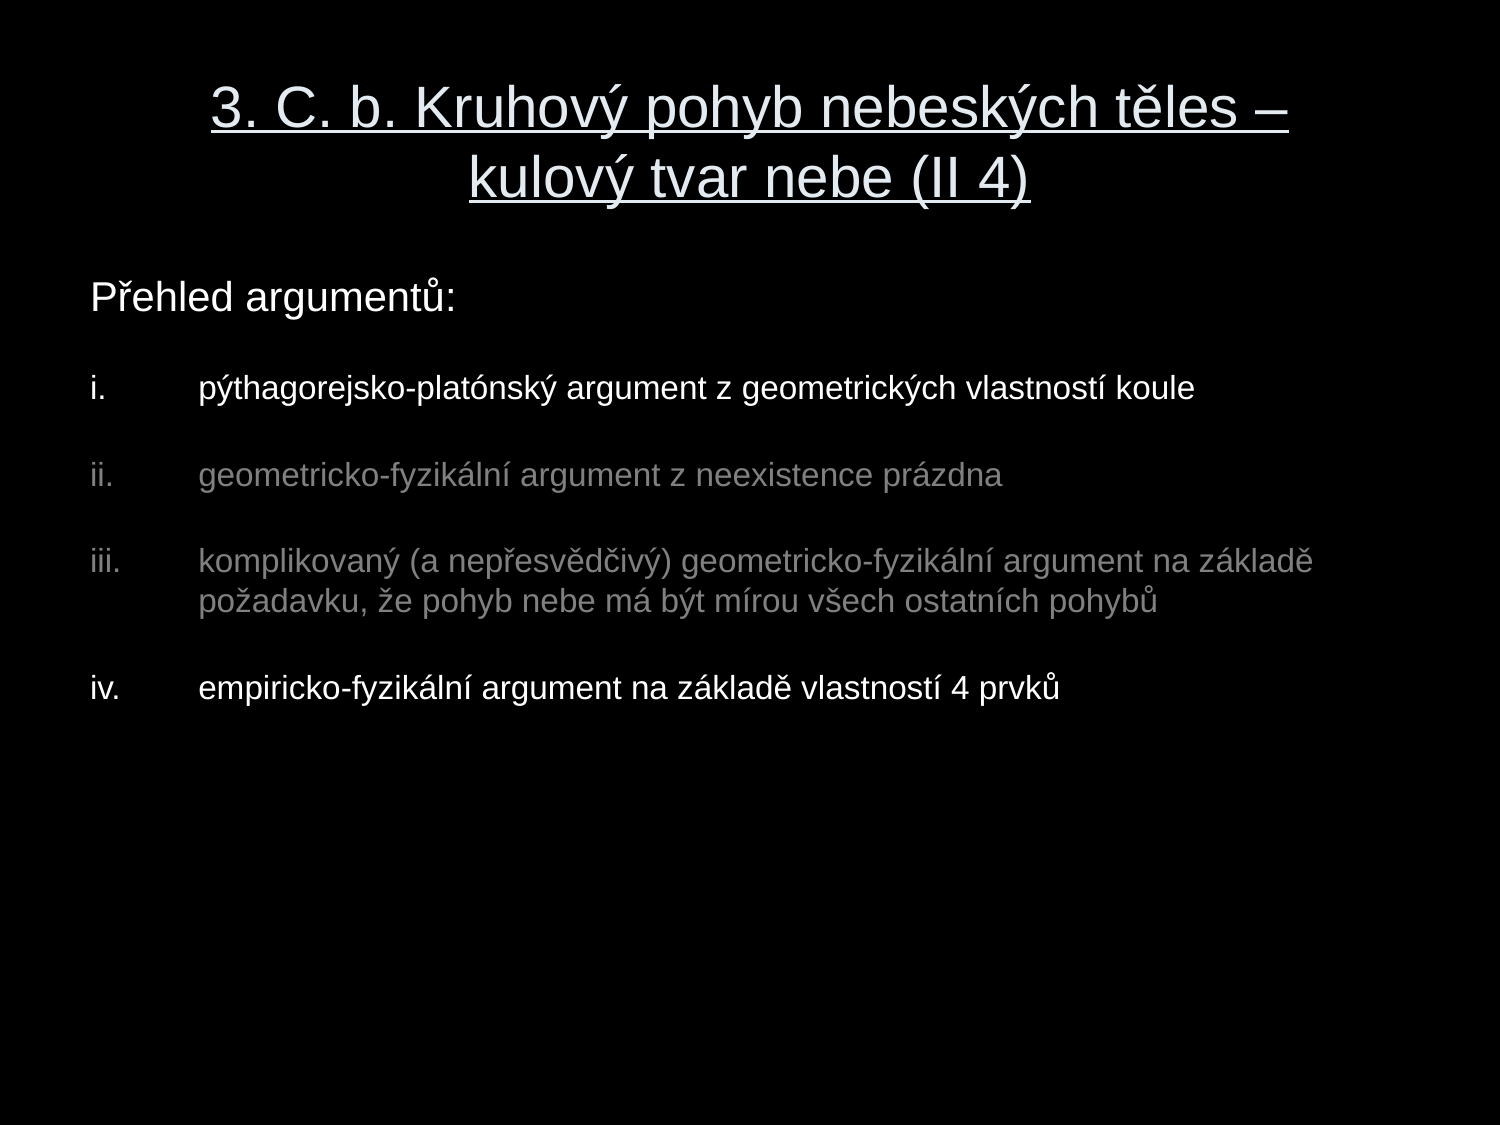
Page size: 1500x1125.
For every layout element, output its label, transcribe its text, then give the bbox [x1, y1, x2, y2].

list Přehled argumentů: pýthagorejsko-platónský argument z geometrických vlastností koule geometricko-fyzikální argument z neexistence prázdna komplikovaný (a nepřesvědčivý) geometricko-fyzikální argument na základě požadavku, že pohyb nebe má být mírou všech ostatních pohybů empiricko-fyzikální argument na základě vlastností 4 prvků [75, 262, 1425, 1047]
title 3. C. b. Kruhový pohyb nebeských těles – kulový tvar nebe (II 4) [75, 45, 1425, 233]
